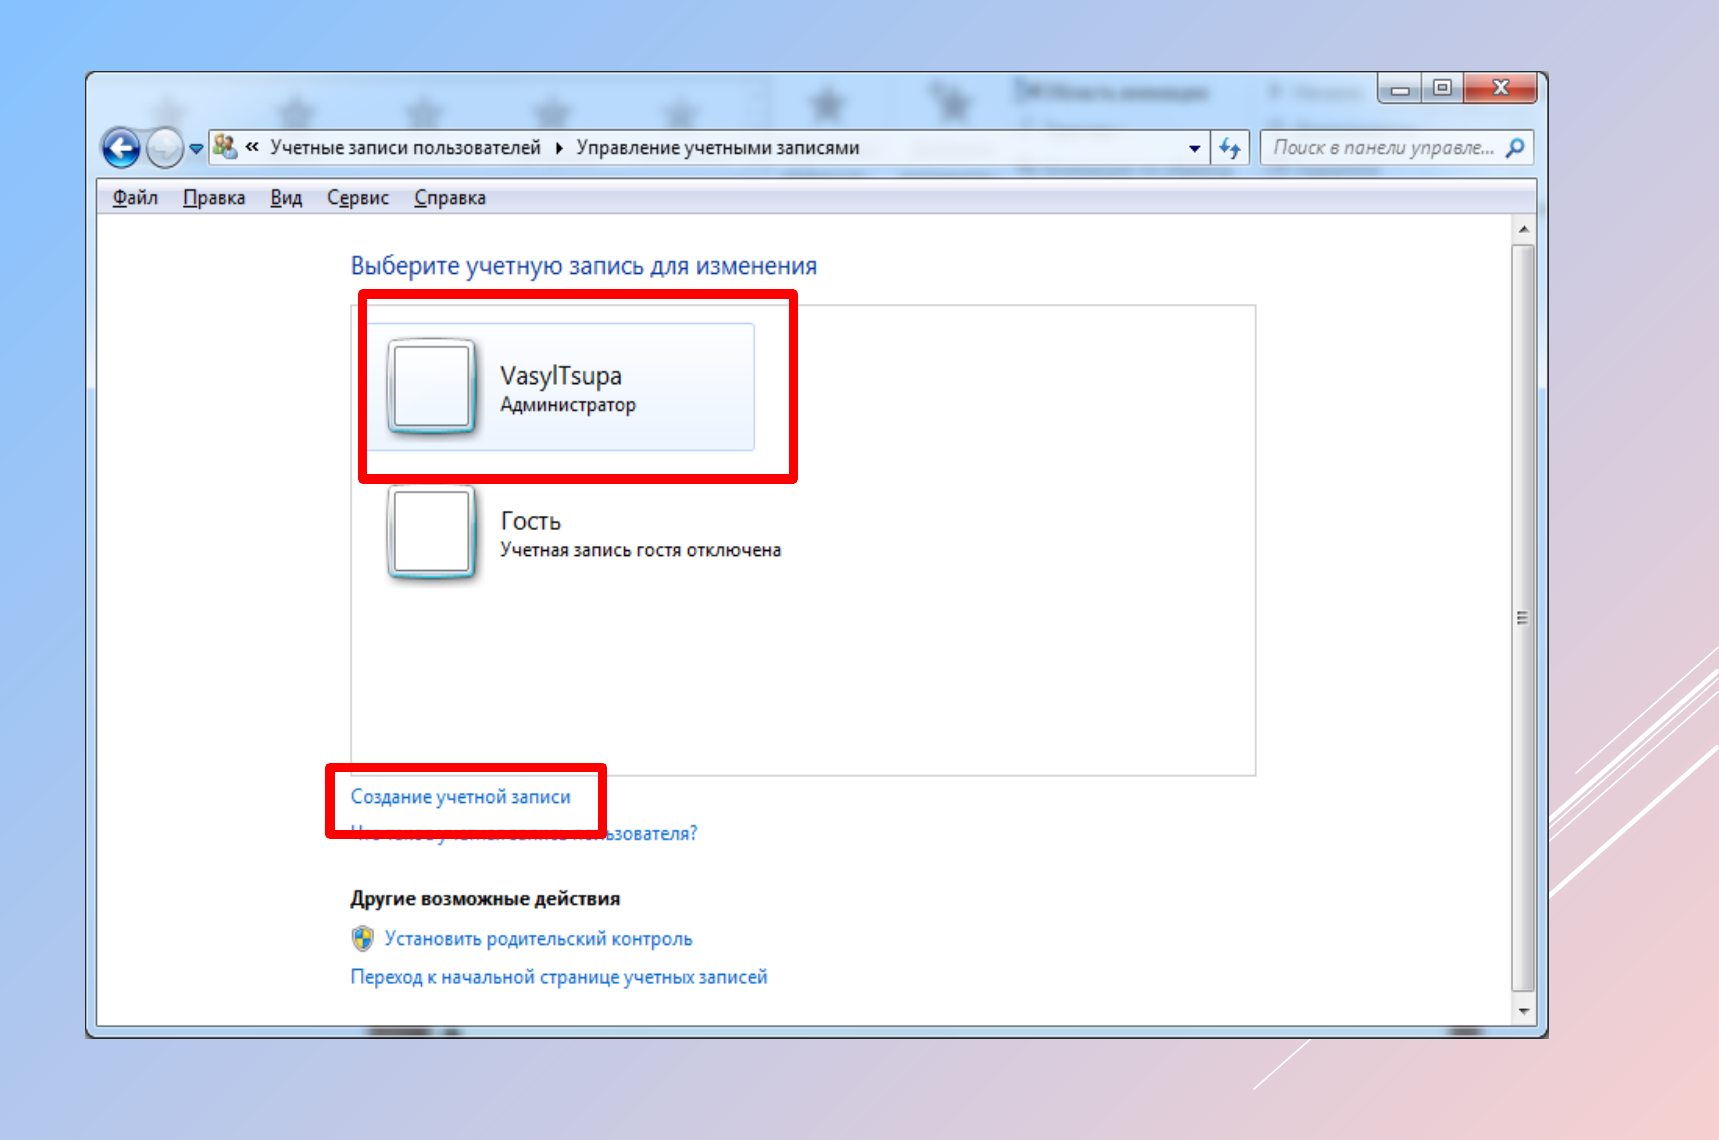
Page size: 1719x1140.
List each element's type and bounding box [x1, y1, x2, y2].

text_box [84, 71, 1549, 1040]
